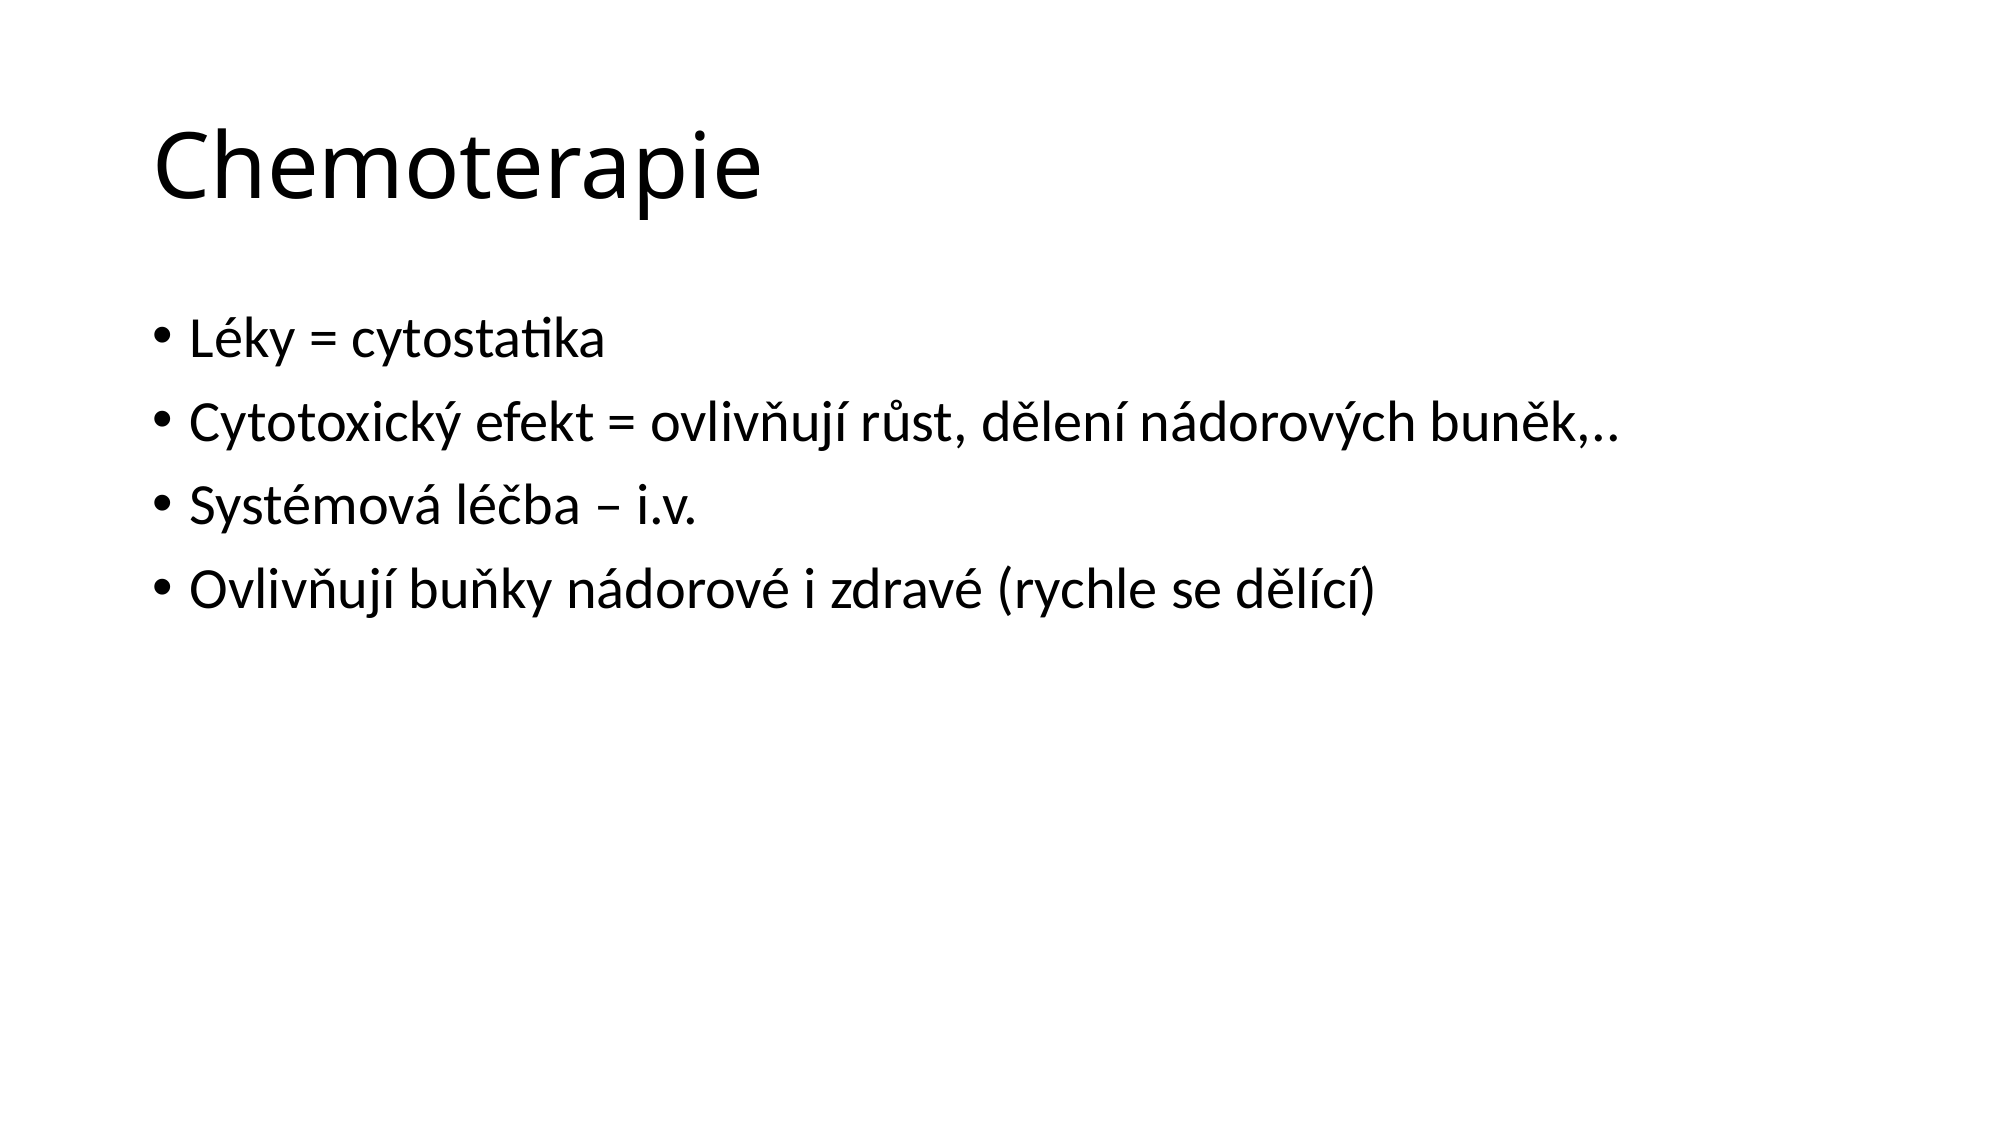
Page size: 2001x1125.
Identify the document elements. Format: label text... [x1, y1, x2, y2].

title Chemoterapie [137, 59, 1863, 278]
list Léky = cytostatika Cytotoxický efekt = ovlivňují růst, dělení nádorových buněk,.. Systémová léčba – i.v. Ovlivňují buňky nádorové i zdravé (rychle se dělící) [137, 299, 1863, 1014]
